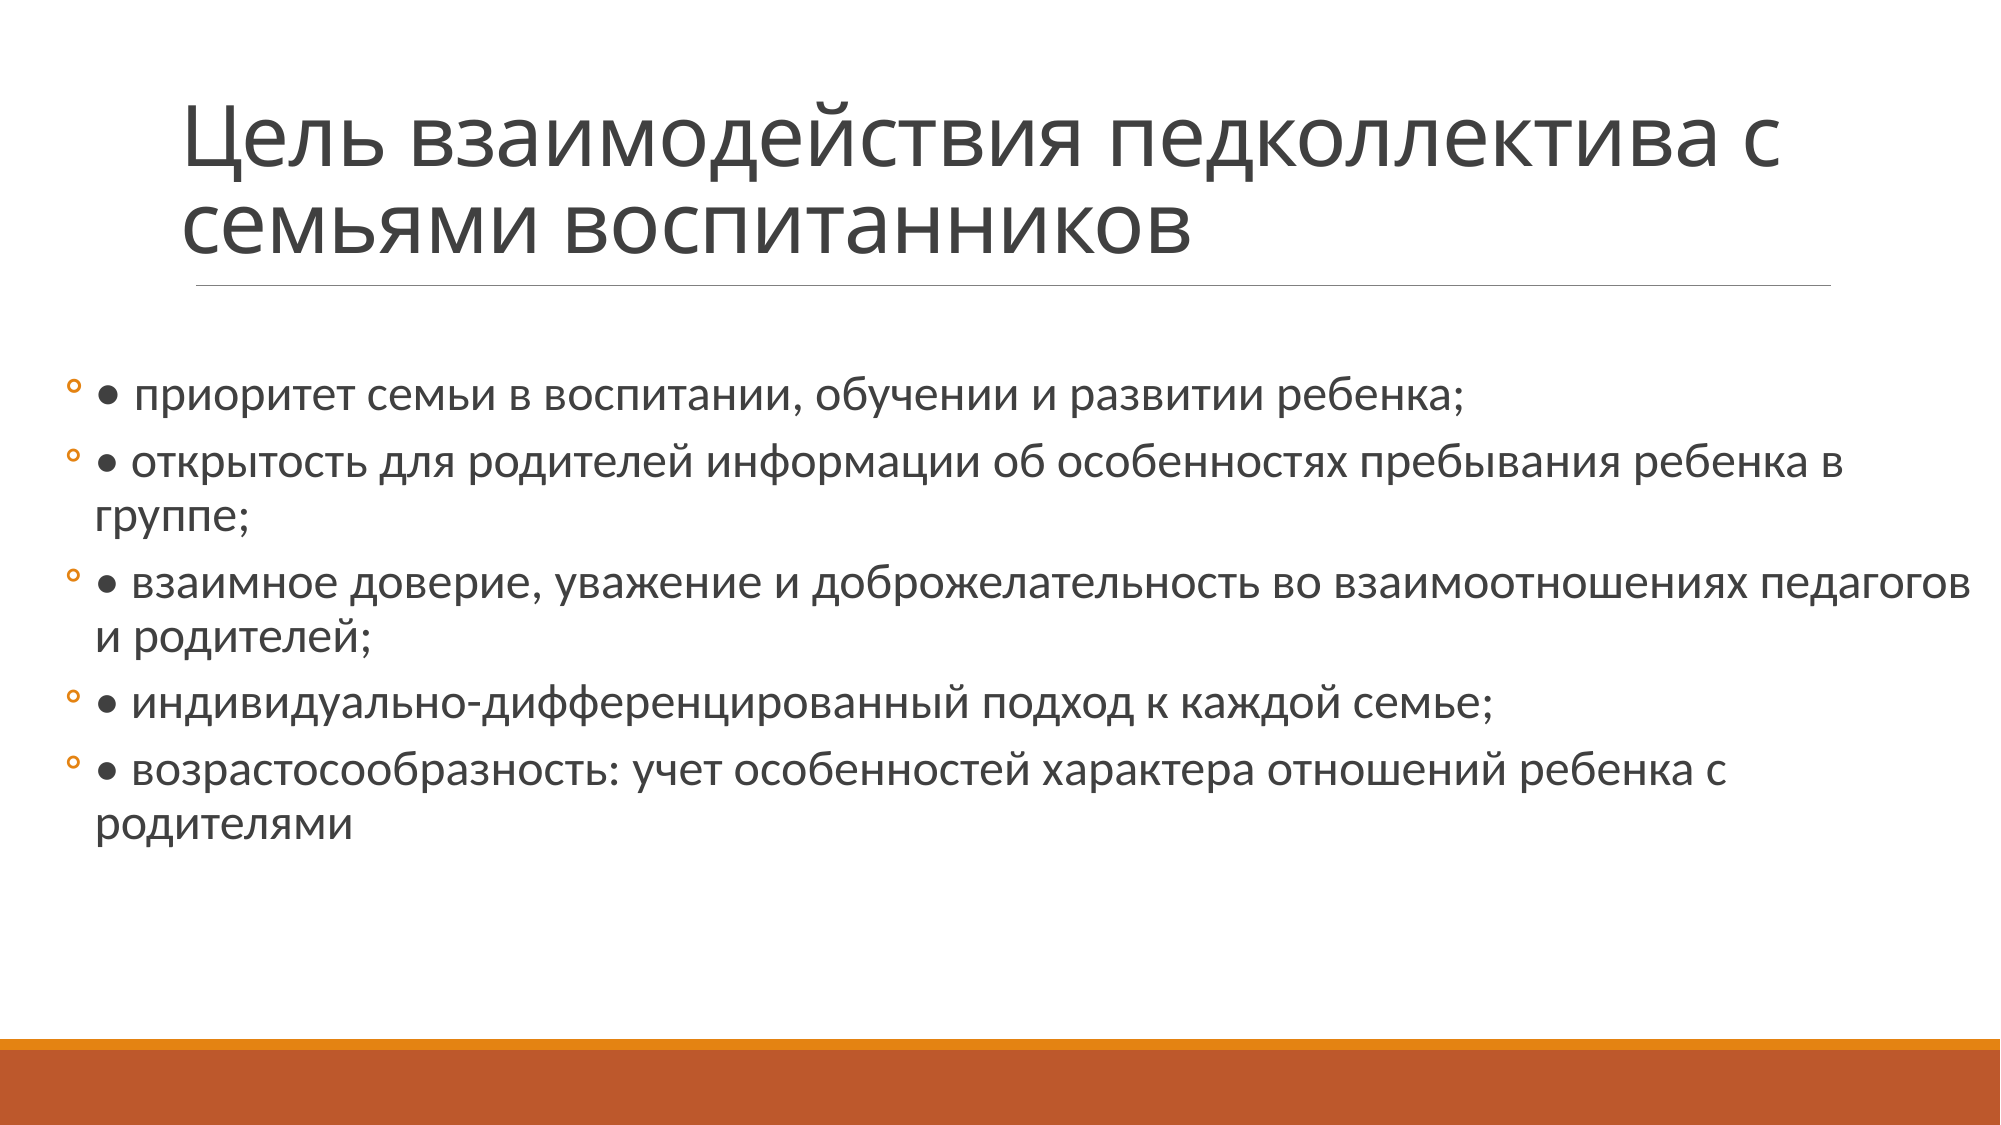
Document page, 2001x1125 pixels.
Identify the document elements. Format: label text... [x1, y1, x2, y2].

title Цель взаимодействия педколлектива с семьями воспитанников [165, 64, 1815, 302]
list • приоритет семьи в воспитании, обучении и развитии ребенка; • открытость для родителей информации об особенностях пребывания ребенка в группе; • взаимное доверие, уважение и доброжелательность во взаимоотношениях педагогов и родителей; • индивидуально-дифференцированный подход к каждой семье; • возрастосообразность: учет особенностей характера отношений ребенка с родителями [31, 302, 1973, 893]
